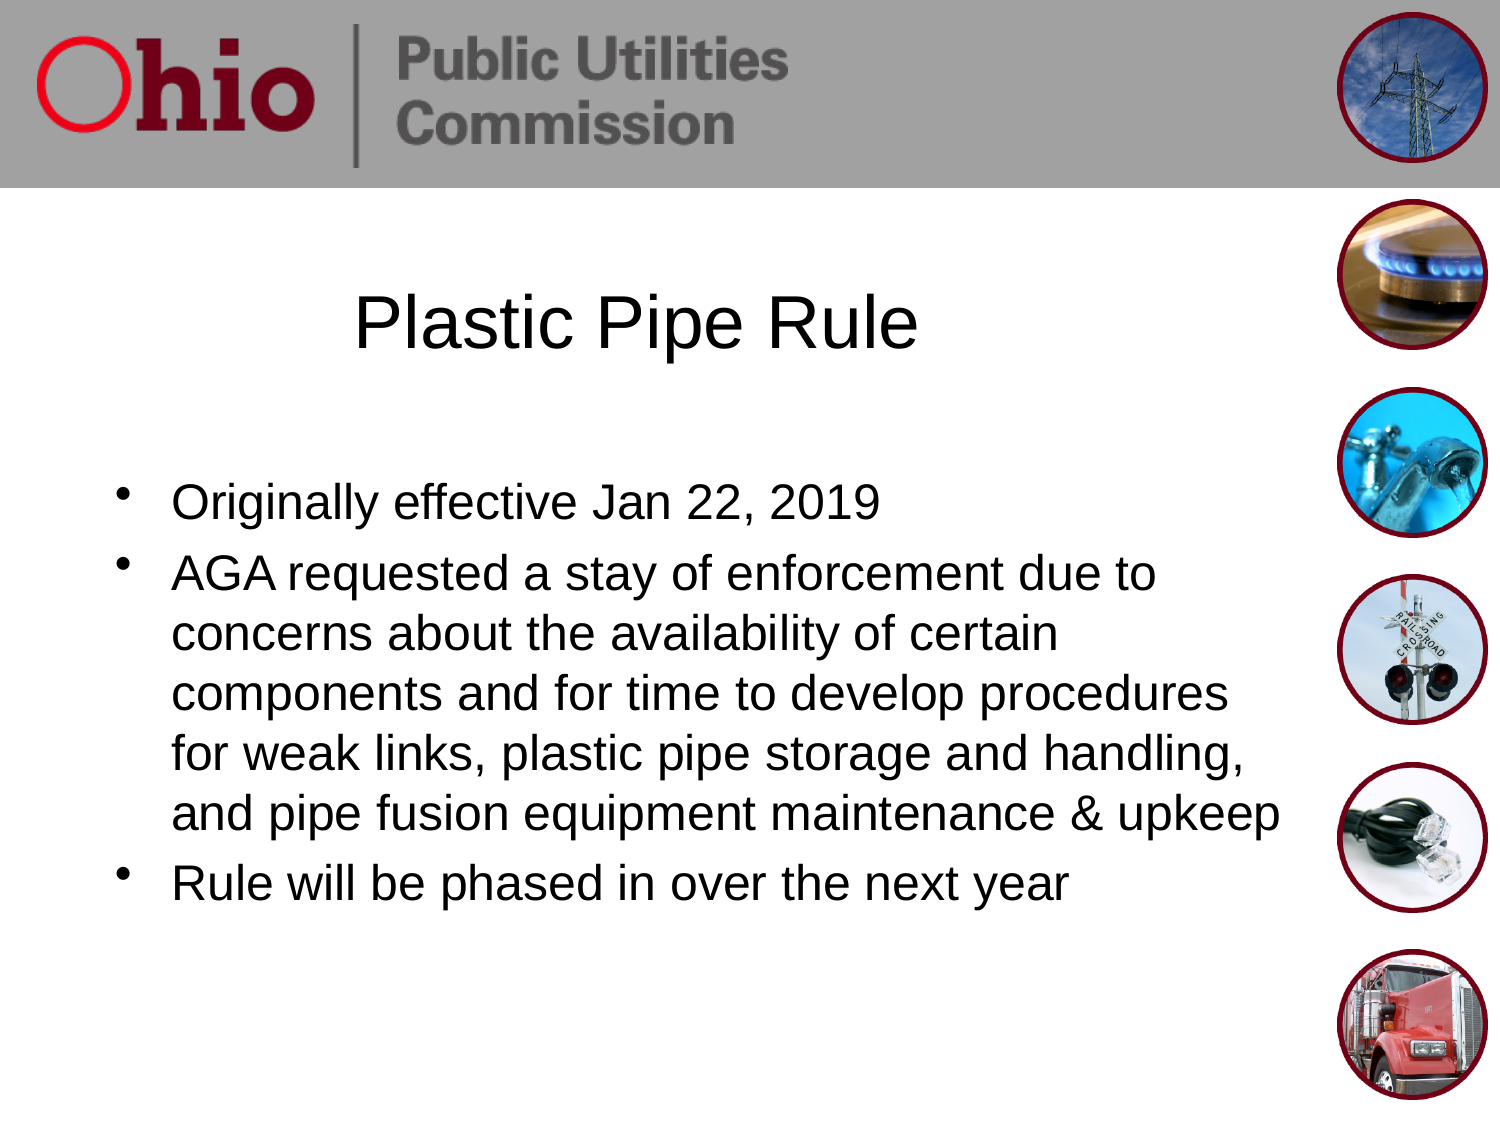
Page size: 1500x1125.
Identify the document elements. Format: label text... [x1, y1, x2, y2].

picture [1337, 387, 1488, 538]
picture [37, 24, 788, 168]
picture [1337, 574, 1488, 725]
picture [1337, 12, 1488, 163]
title Plastic Pipe Rule [99, 224, 1176, 413]
list Originally effective Jan 22, 2019 AGA requested a stay of enforcement due to concerns about the availability of certain components and for time to develop procedures for weak links, plastic pipe storage and handling, and pipe fusion equipment maintenance & upkeep Rule will be phased in over the next year [99, 462, 1301, 913]
picture [1337, 949, 1488, 1100]
picture [1337, 762, 1488, 913]
picture [1337, 199, 1488, 350]
